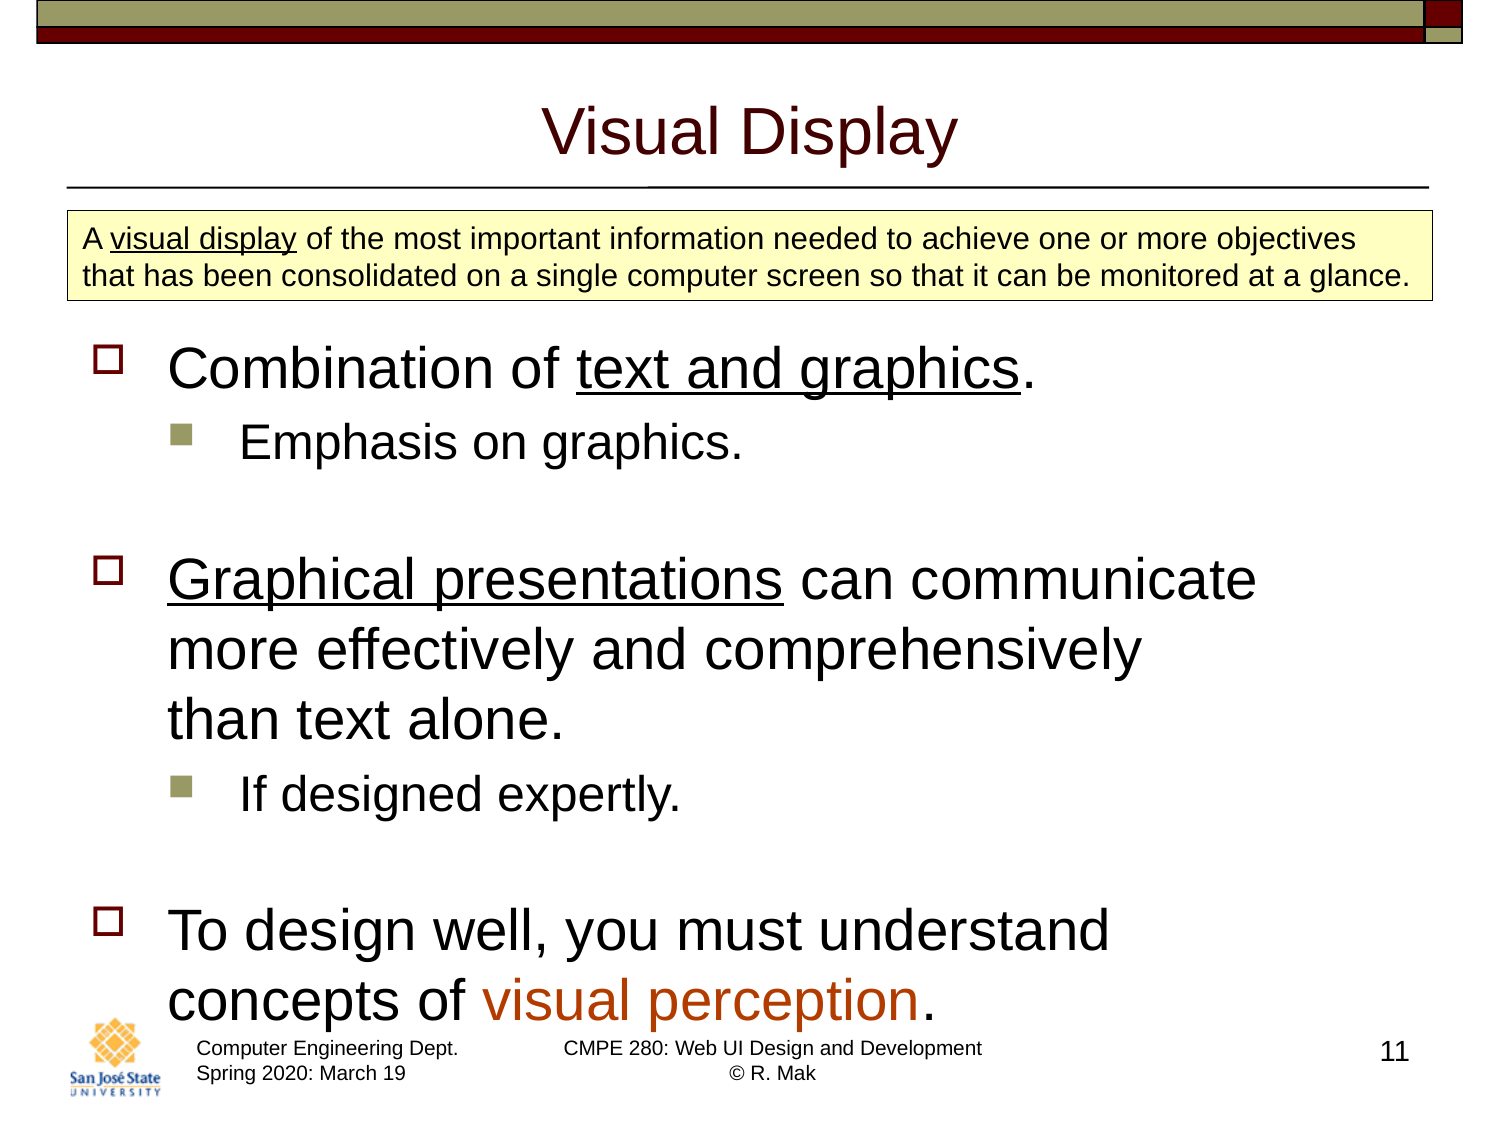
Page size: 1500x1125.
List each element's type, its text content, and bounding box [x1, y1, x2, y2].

picture [60, 1012, 166, 1112]
title Visual Display [75, 67, 1425, 175]
list Combination of text and graphics. Emphasis on graphics. Graphical presentations can communicate more effectively and comprehensively than text alone. If designed expertly. To design well, you must understand concepts of visual perception. [75, 322, 1425, 1006]
slide_number 11 [1335, 1025, 1425, 1100]
text_box A visual display of the most important information needed to achieve one or more objectives that has been consolidated on a single computer screen so that it can be monitored at a glance. [67, 210, 1433, 301]
